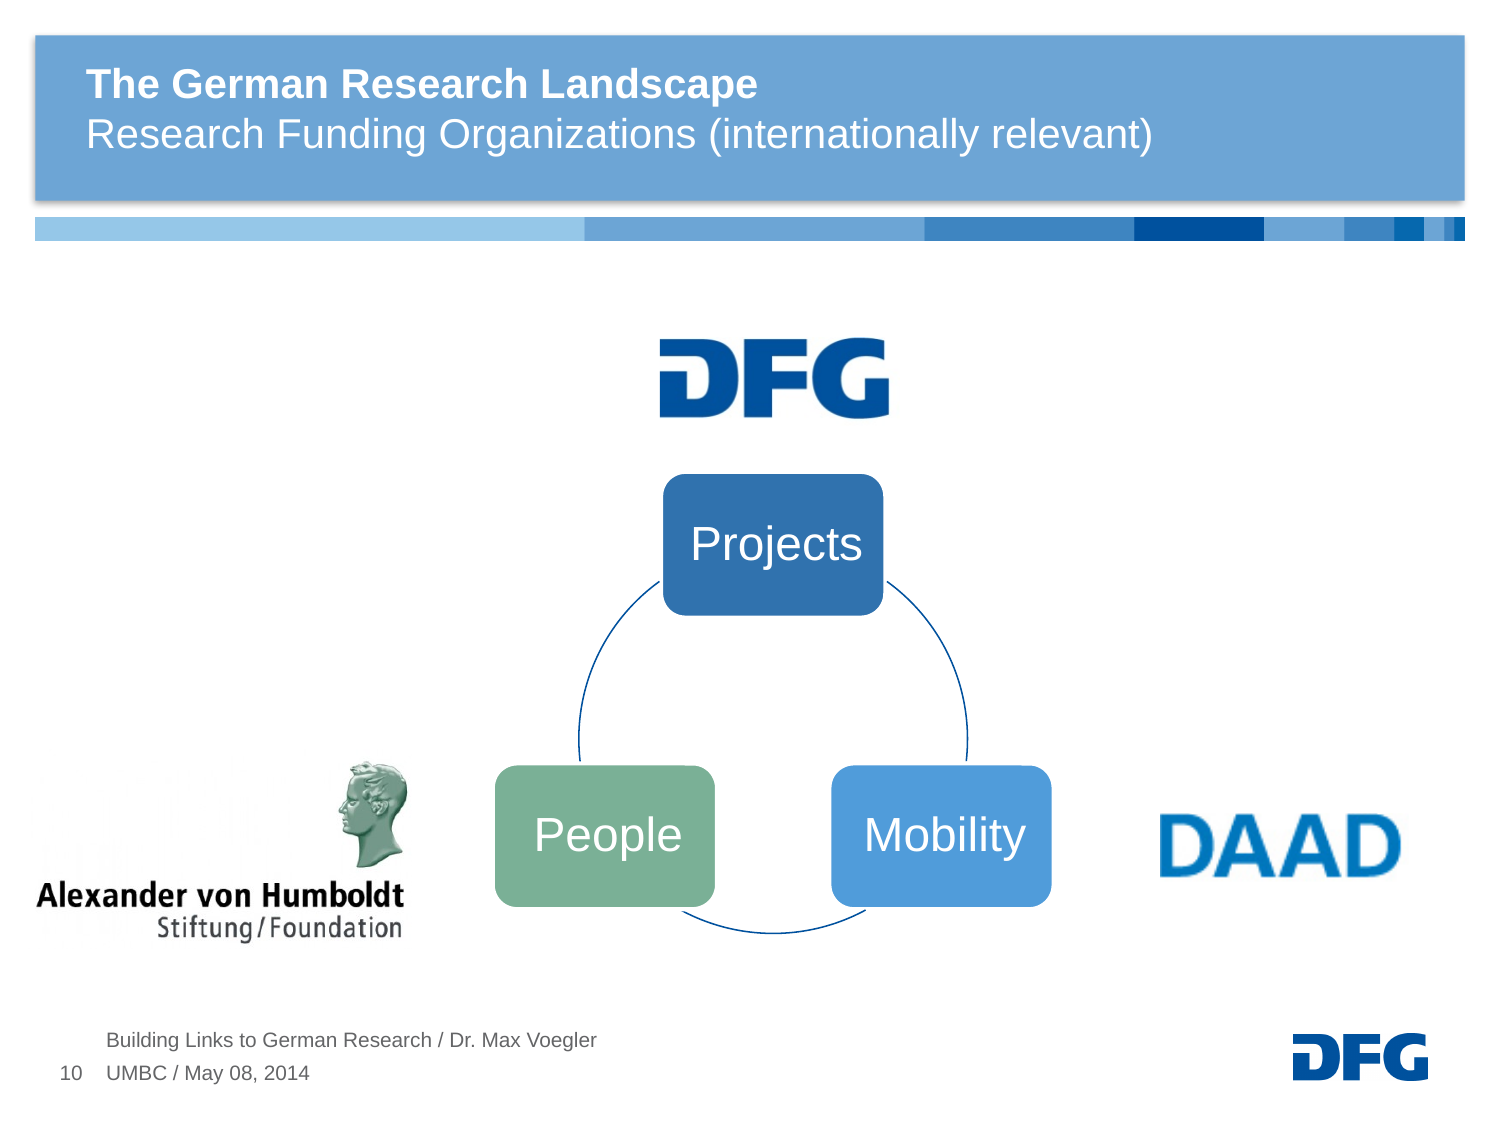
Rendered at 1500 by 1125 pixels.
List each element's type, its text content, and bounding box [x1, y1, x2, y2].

picture [1177, 813, 1409, 884]
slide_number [106, 1060, 1150, 1100]
picture [1293, 1033, 1428, 1081]
picture [659, 337, 901, 427]
footer Building Links to German Research / Dr. Max Voegler [106, 1027, 1150, 1060]
picture [28, 748, 370, 949]
title The German Research Landscape Research Funding Organizations (internationally relevant) [85, 56, 1432, 177]
picture [35, 217, 1465, 241]
slide_number 10 [17, 1059, 83, 1100]
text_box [370, 471, 1177, 961]
